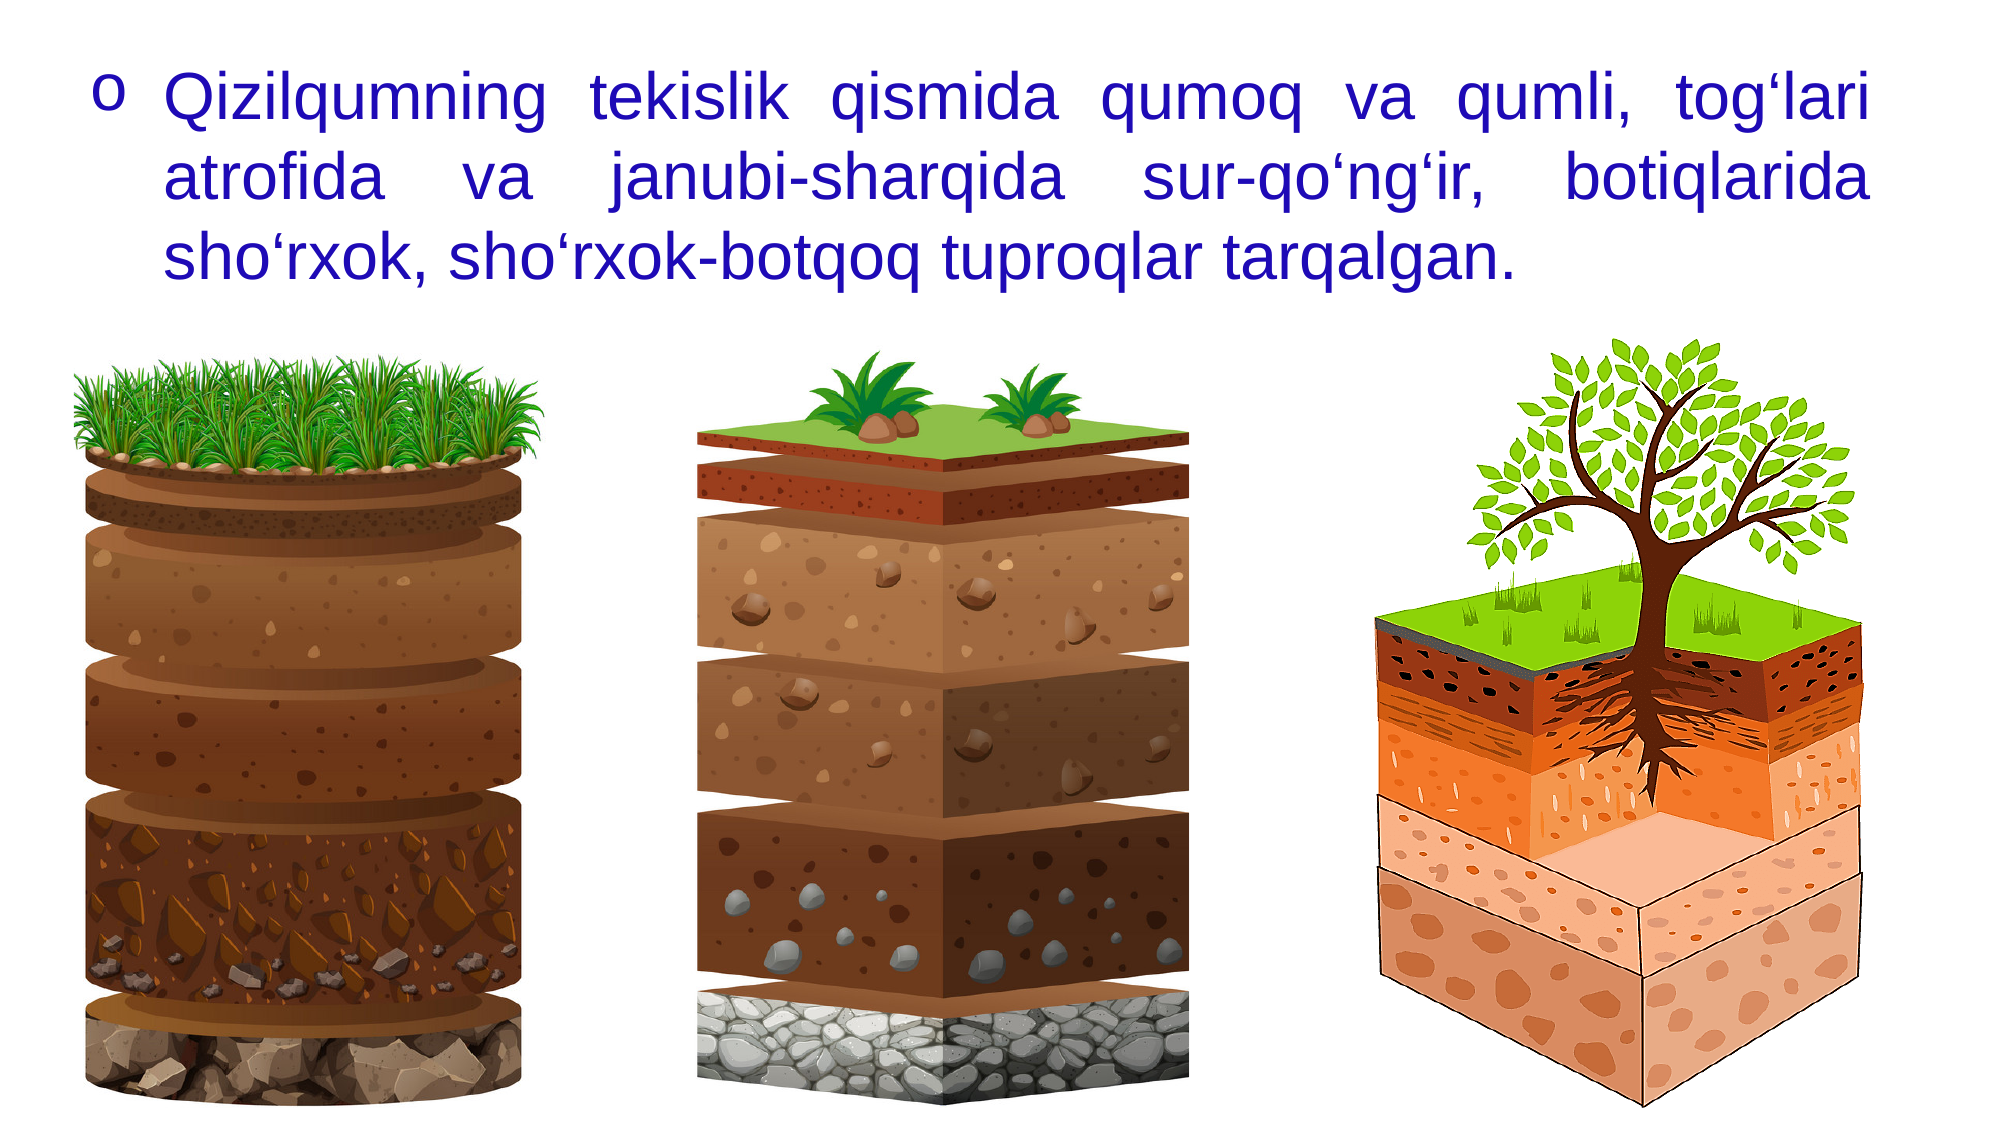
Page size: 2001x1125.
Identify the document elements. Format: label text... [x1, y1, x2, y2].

picture [1374, 338, 1864, 1108]
picture [682, 338, 1190, 1108]
picture [73, 348, 564, 1118]
text_box Qizilqumning tekislik qismida qumoq va qumli, tog‘lari atrofida va janubi-sharqida sur-qo‘ng‘ir, botiqlarida sho‘rxok, sho‘rxok-botqoq tuproqlar tarqalgan. [73, 45, 1887, 300]
